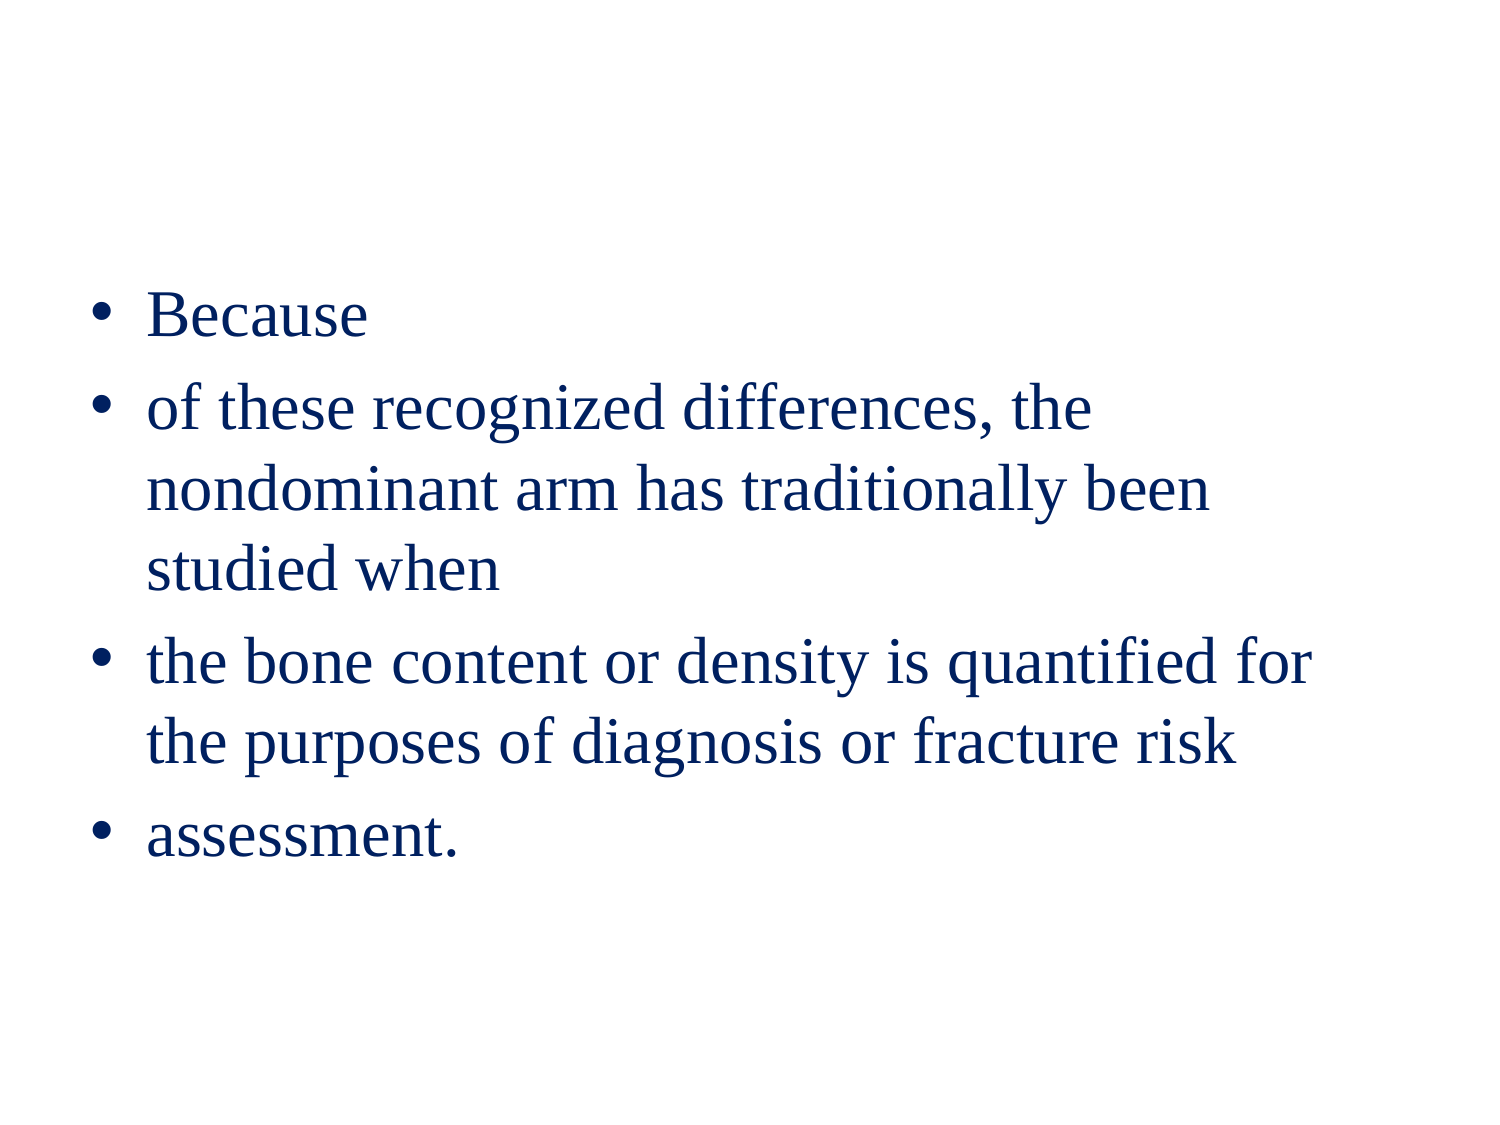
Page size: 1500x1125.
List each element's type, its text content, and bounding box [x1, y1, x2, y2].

list Because of these recognized differences, the nondominant arm has traditionally been studied when the bone content or density is quantified for the purposes of diagnosis or fracture risk assessment. [75, 262, 1425, 1005]
